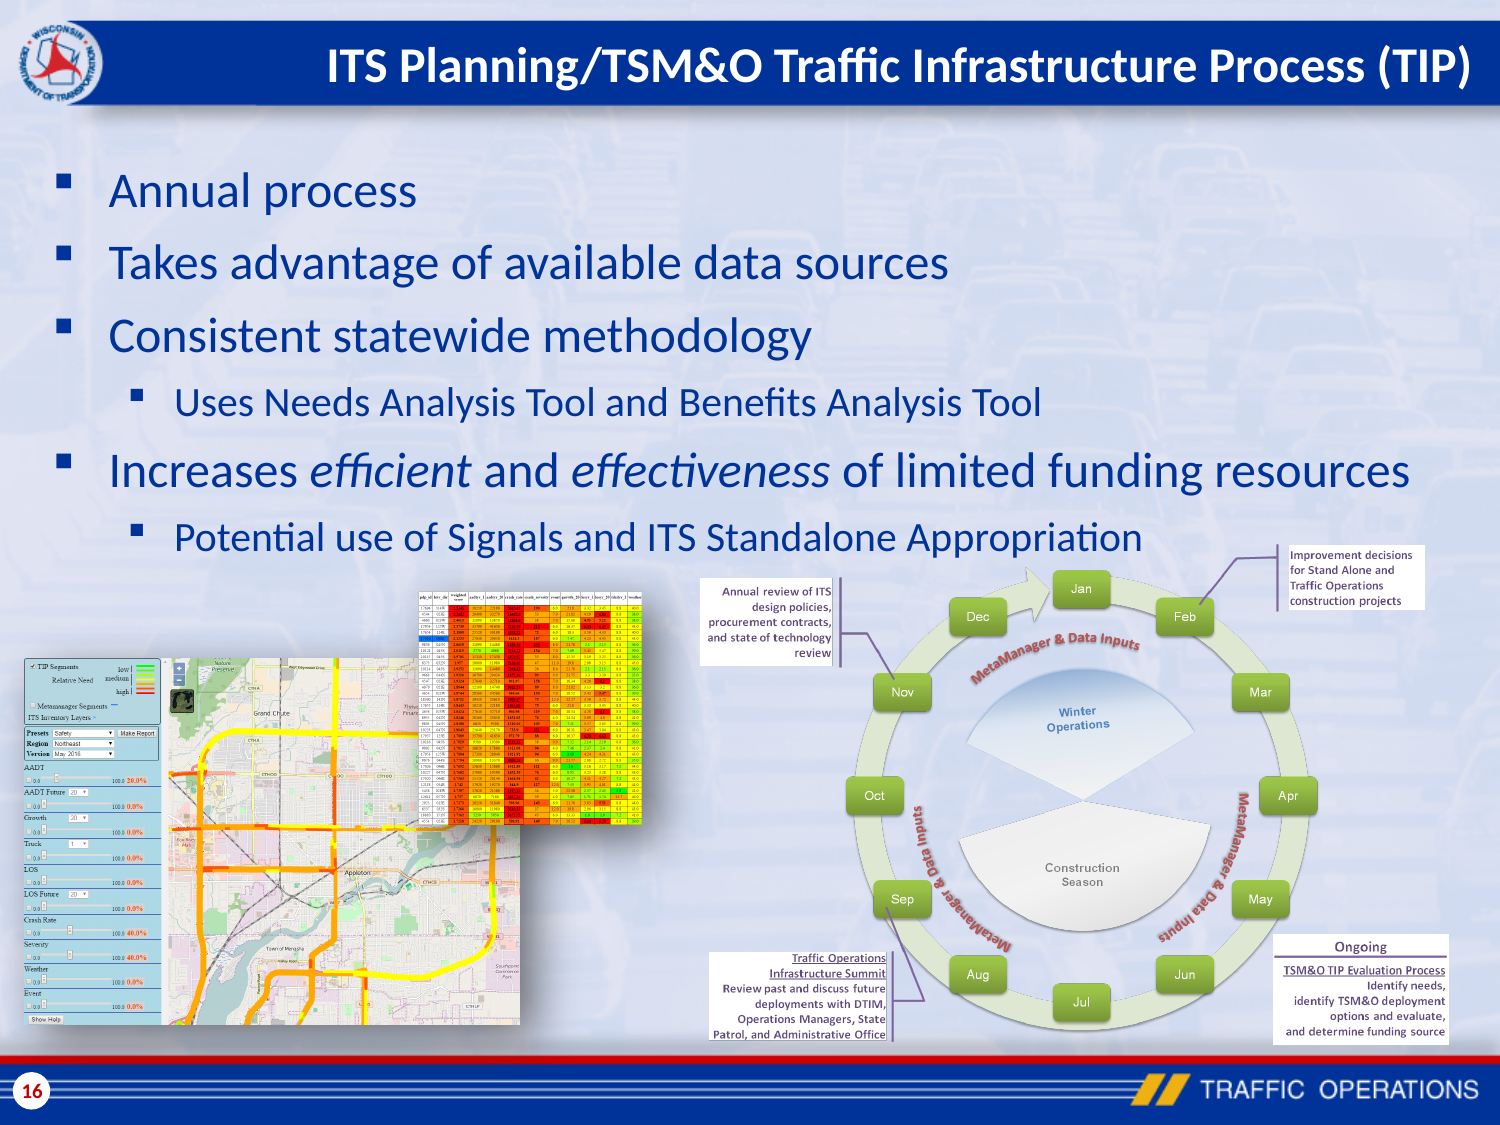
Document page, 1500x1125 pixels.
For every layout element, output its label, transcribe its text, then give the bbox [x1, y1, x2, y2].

text_box 16 [0, 1070, 70, 1111]
title ITS Planning/TSM&O Traffic Infrastructure Process (TIP) [112, 24, 1488, 100]
picture [0, 0, 1500, 1125]
list Annual process Takes advantage of available data sources Consistent statewide methodology Uses Needs Analysis Tool and Benefits Analysis Tool Increases efficient and effectiveness of limited funding resources Potential use of Signals and ITS Standalone Appropriation [37, 149, 1475, 1025]
